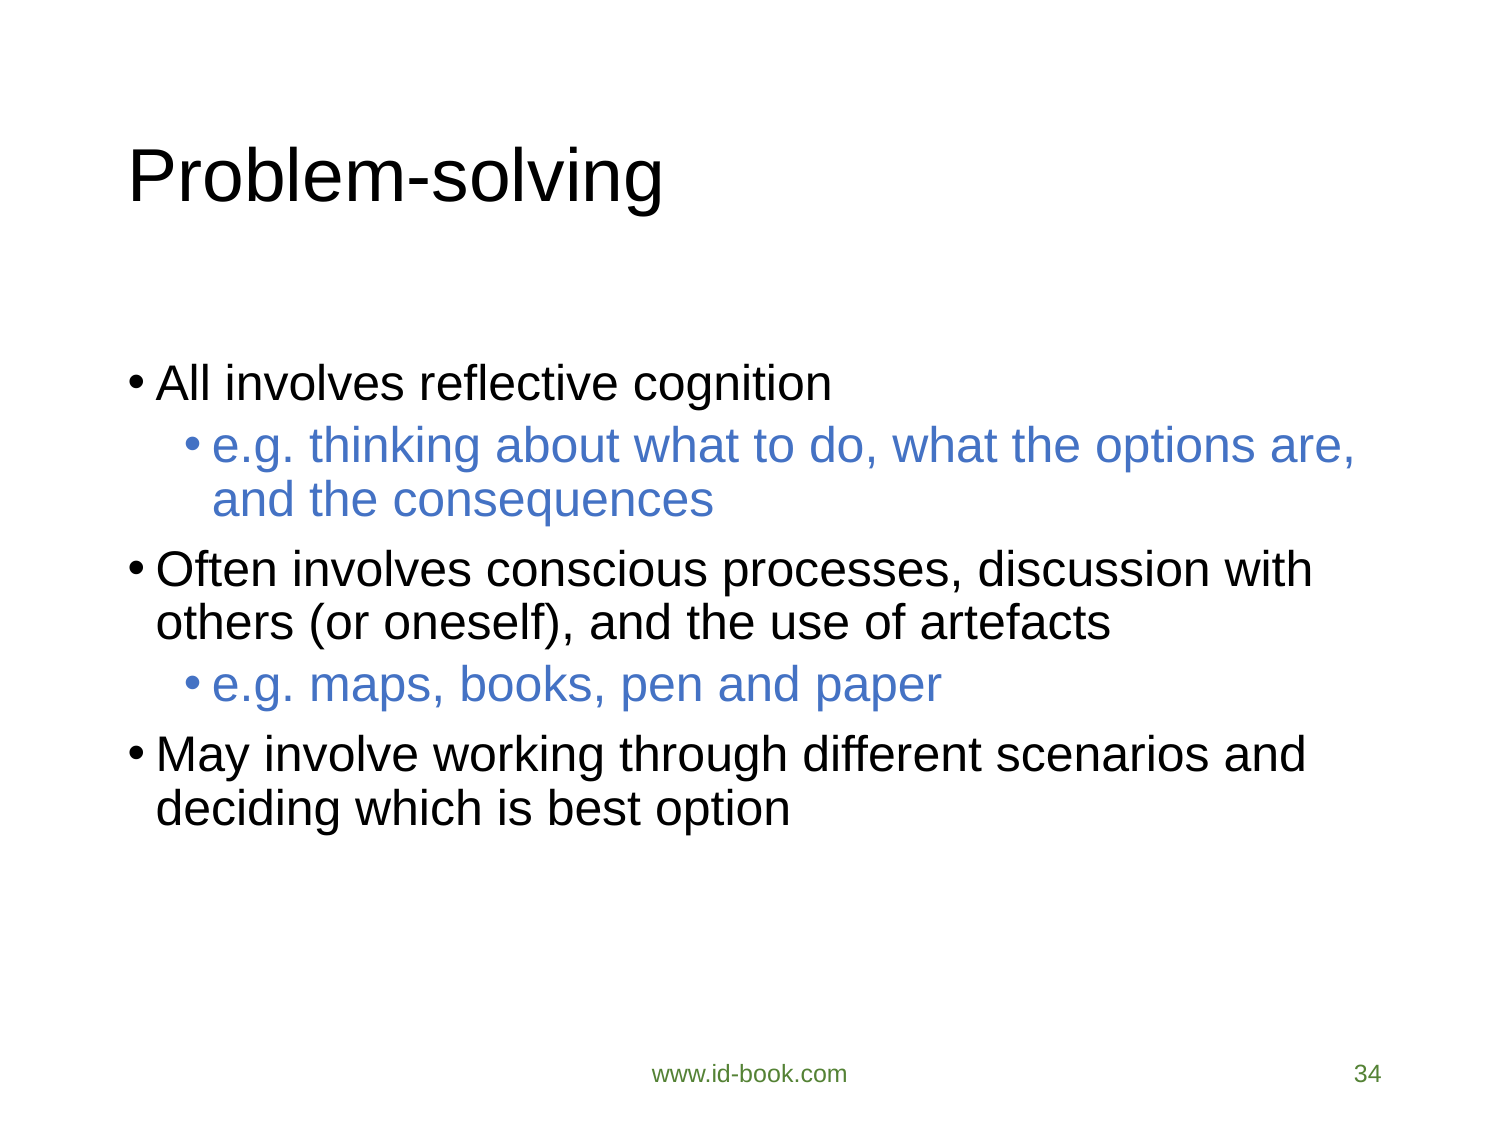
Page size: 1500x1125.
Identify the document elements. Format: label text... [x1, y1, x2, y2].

list All involves reflective cognition e.g. thinking about what to do, what the options are, and the consequences Often involves conscious processes, discussion with others (or oneself), and the use of artefacts e.g. maps, books, pen and paper May involve working through different scenarios and deciding which is best option [112, 350, 1388, 1025]
footer www.id-book.com [496, 1042, 1004, 1103]
title Problem-solving [112, 125, 1388, 313]
slide_number 34 [1059, 1042, 1397, 1103]
